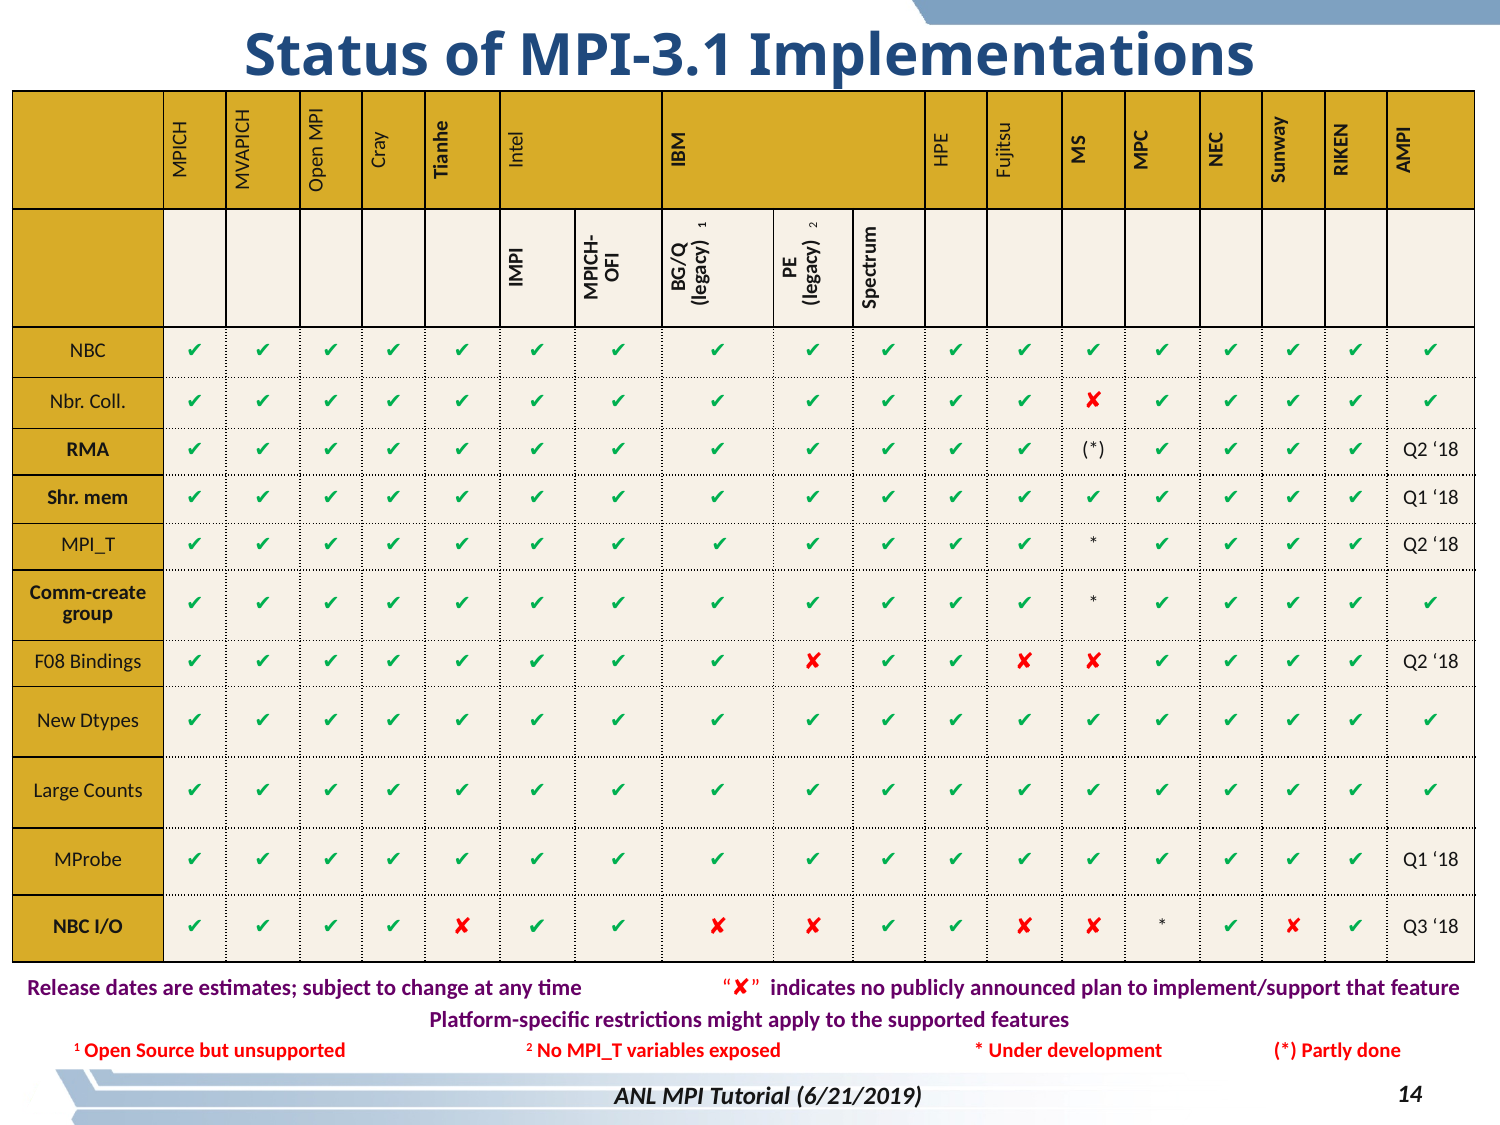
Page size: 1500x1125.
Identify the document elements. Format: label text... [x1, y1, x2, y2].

table_cell Nbr. Coll. [13, 378, 163, 428]
table_header AMPI [1388, 92, 1474, 208]
table_cell ✔ [1200, 475, 1262, 524]
footer ANL MPI Tutorial (6/21/2019) [324, 1074, 1213, 1116]
table_cell ✔ [226, 640, 300, 687]
table_cell ✔ [987, 757, 1062, 828]
table_cell ✔ [1325, 895, 1387, 961]
table_header Tianhe [426, 92, 499, 208]
table_cell ✔ [1200, 757, 1262, 828]
table_cell ✔ [853, 828, 925, 895]
table_cell Large Counts [13, 758, 163, 827]
table_cell ✔ [853, 640, 925, 687]
table_cell ✔ [226, 524, 300, 570]
table_cell Q2 ‘18 [1387, 429, 1474, 475]
table_cell ✔ [300, 328, 362, 378]
table_cell BG/Q (legacy) 1 [663, 210, 773, 326]
table_cell ✔ [300, 524, 362, 570]
table_cell ✔ [1125, 475, 1200, 524]
table_cell MPI_T [13, 524, 163, 569]
table_cell Q2 ‘18 [1387, 640, 1474, 687]
table_cell ✔ [425, 828, 500, 895]
table_cell * [1062, 570, 1125, 640]
table_cell ✔ [662, 640, 773, 687]
table_cell [1326, 210, 1386, 326]
text_box Release dates are estimates; subject to change at any time “✘” indicates no publicly announced plan to implement/support that feature Platform-specific restrictions might apply to the supported features [12, 964, 1488, 1040]
table_cell ✔ [1325, 757, 1387, 828]
table_cell ✔ [300, 378, 362, 429]
table_cell ✔ [164, 828, 226, 895]
table_cell ✔ [1125, 328, 1200, 378]
table_cell [1263, 210, 1324, 326]
table_cell ✔ [1325, 687, 1387, 757]
table_cell ✔ [1125, 687, 1200, 757]
table_cell ✔ [1200, 328, 1262, 378]
table_header Intel [501, 92, 661, 208]
table_cell [301, 210, 361, 326]
table_cell ✔ [925, 378, 987, 429]
table_cell RMA [13, 429, 163, 474]
table_cell ✔ [1125, 429, 1200, 475]
table_cell [1388, 210, 1474, 326]
table_cell * [1125, 895, 1200, 961]
table_cell ✔ [773, 328, 853, 378]
table_cell ✔ [300, 757, 362, 828]
table_cell ✔ [662, 524, 773, 570]
table_cell Spectrum [854, 210, 924, 326]
table_cell [227, 210, 299, 326]
table_cell [363, 210, 424, 326]
table_cell ✔ [575, 828, 662, 895]
table_cell ✔ [853, 328, 925, 378]
table_cell ✘ [773, 895, 853, 961]
table_cell ✔ [1125, 640, 1200, 687]
table_cell ✔ [853, 524, 925, 570]
table_cell NBC I/O [13, 896, 163, 961]
table_cell ✔ [425, 378, 500, 429]
table_cell ✔ [1325, 524, 1387, 570]
table_cell ✔ [1325, 475, 1387, 524]
table_header Fujitsu [988, 92, 1061, 208]
table_cell ✔ [362, 429, 425, 475]
table_cell ✔ [1262, 687, 1325, 757]
table_cell ✔ [425, 687, 500, 757]
table_cell ✔ [1262, 570, 1325, 640]
table_cell [1063, 210, 1124, 326]
table_cell ✔ [575, 570, 662, 640]
table_cell ✔ [1062, 828, 1125, 895]
table_cell ✔ [226, 570, 300, 640]
table_cell ✔ [662, 757, 773, 828]
table_header HPE [926, 92, 986, 208]
table_cell New Dtypes [13, 687, 163, 756]
table_cell ✔ [226, 828, 300, 895]
table_cell ✔ [1125, 378, 1200, 429]
table_cell ✔ [1200, 429, 1262, 475]
table_cell Q3 ‘18 [1387, 895, 1474, 961]
table_cell ✔ [853, 570, 925, 640]
table_cell MProbe [13, 829, 163, 894]
table_cell PE (legacy) 2 [774, 210, 852, 326]
table_cell ✔ [425, 328, 500, 378]
table_cell ✔ [925, 570, 987, 640]
table_cell ✔ [662, 378, 773, 429]
table_cell ✔ [1200, 895, 1262, 961]
table_cell ✔ [164, 570, 226, 640]
table_cell [164, 210, 225, 326]
table_cell ✔ [575, 524, 662, 570]
table_cell ✔ [362, 640, 425, 687]
picture [0, 1037, 1500, 1125]
table_cell ✔ [1125, 828, 1200, 895]
table_cell ✔ [362, 475, 425, 524]
table_cell ✔ [925, 524, 987, 570]
table_cell ✔ [925, 475, 987, 524]
table_cell ✔ [300, 570, 362, 640]
table_cell [426, 210, 499, 326]
table_cell ✔ [500, 757, 575, 828]
table_cell ✔ [1062, 687, 1125, 757]
table_cell ✘ [662, 895, 773, 961]
table_cell ✔ [1262, 757, 1325, 828]
table_cell ✔ [226, 895, 300, 961]
table_header RIKEN [1326, 92, 1386, 208]
table_cell ✔ [362, 828, 425, 895]
table_cell ✔ [987, 429, 1062, 475]
table_cell ✘ [773, 640, 853, 687]
table_cell [926, 210, 986, 326]
table_cell ✔ [362, 378, 425, 429]
table_header Cray [363, 92, 424, 208]
table_cell ✔ [226, 429, 300, 475]
table_cell ✔ [300, 475, 362, 524]
table_cell ✔ [164, 640, 226, 687]
table_cell ✘ [425, 895, 500, 961]
table_cell ✔ [1387, 687, 1474, 757]
table_cell ✔ [164, 524, 226, 570]
table_cell ✔ [1387, 570, 1474, 640]
table_cell ✔ [987, 475, 1062, 524]
table_cell Q1 ‘18 [1387, 828, 1474, 895]
table_cell ✔ [362, 328, 425, 378]
table_cell MPICH-OFI [576, 210, 661, 326]
table_cell ✔ [575, 475, 662, 524]
table_cell ✔ [226, 378, 300, 429]
table_header MVAPICH [227, 92, 299, 208]
table_cell ✘ [1062, 640, 1125, 687]
table_cell ✔ [773, 757, 853, 828]
table_cell [1201, 210, 1261, 326]
table_cell ✘ [1262, 895, 1325, 961]
table_cell ✔ [1325, 328, 1387, 378]
table_cell ✔ [500, 570, 575, 640]
table_cell ✔ [226, 475, 300, 524]
table_cell ✔ [662, 687, 773, 757]
table_cell ✔ [575, 640, 662, 687]
table_cell ✔ [164, 378, 226, 429]
table_header Open MPI [301, 92, 361, 208]
table_cell ✔ [662, 429, 773, 475]
table_cell ✔ [1125, 757, 1200, 828]
table_cell ✘ [1062, 378, 1125, 429]
table_cell ✔ [925, 687, 987, 757]
title Status of MPI-3.1 Implementations [74, 9, 1426, 90]
table_cell ✘ [987, 895, 1062, 961]
table_cell ✔ [1200, 378, 1262, 429]
table_cell ✔ [164, 757, 226, 828]
table_cell ✔ [1262, 828, 1325, 895]
table_cell ✔ [987, 687, 1062, 757]
table_cell ✔ [925, 757, 987, 828]
table_cell ✔ [925, 429, 987, 475]
table_cell ✔ [1325, 640, 1387, 687]
table_cell ✔ [1325, 378, 1387, 429]
table_cell ✔ [987, 828, 1062, 895]
table_cell ✔ [925, 828, 987, 895]
table_header Sunway [1263, 92, 1324, 208]
table_cell ✔ [575, 895, 662, 961]
table_cell IMPI [501, 210, 574, 326]
table_cell ✘ [987, 640, 1062, 687]
table_cell ✔ [925, 640, 987, 687]
table_cell NBC [13, 328, 163, 377]
table_cell ✔ [500, 828, 575, 895]
table_cell ✔ [1262, 524, 1325, 570]
table_cell ✔ [1387, 757, 1474, 828]
table_cell ✔ [575, 757, 662, 828]
table_cell ✔ [1125, 570, 1200, 640]
table_cell ✔ [300, 429, 362, 475]
table_cell [988, 210, 1061, 326]
table_cell ✔ [1262, 378, 1325, 429]
table_cell ✔ [226, 687, 300, 757]
table_cell ✔ [425, 757, 500, 828]
table_cell ✔ [500, 328, 575, 378]
table_cell ✔ [925, 328, 987, 378]
table_cell ✔ [853, 378, 925, 429]
table_cell ✔ [425, 640, 500, 687]
table_cell ✔ [853, 757, 925, 828]
table_cell ✔ [500, 895, 575, 961]
table_cell [1126, 210, 1199, 326]
table_cell ✔ [773, 524, 853, 570]
table_cell ✔ [1200, 640, 1262, 687]
table_cell ✔ [853, 475, 925, 524]
table_cell * [1062, 524, 1125, 570]
table_cell ✔ [1125, 524, 1200, 570]
table_cell ✔ [500, 475, 575, 524]
table_cell ✔ [1200, 524, 1262, 570]
table_cell ✔ [1200, 570, 1262, 640]
table_cell ✔ [987, 570, 1062, 640]
table_cell ✔ [1262, 640, 1325, 687]
table_cell ✔ [500, 640, 575, 687]
table_cell Q2 ‘18 [1387, 524, 1474, 570]
table_cell ✔ [773, 429, 853, 475]
table_cell ✔ [853, 429, 925, 475]
table_header MPICH [164, 92, 225, 208]
table_cell ✔ [662, 328, 773, 378]
table_cell ✔ [987, 328, 1062, 378]
table_cell ✔ [575, 378, 662, 429]
table_cell ✔ [500, 524, 575, 570]
table_cell ✔ [164, 429, 226, 475]
table_cell ✔ [1062, 757, 1125, 828]
slide_number 14 [1275, 1072, 1438, 1113]
table_cell ✔ [1200, 828, 1262, 895]
table_cell (*) [1062, 429, 1125, 475]
table_cell F08 Bindings [13, 641, 163, 686]
table_header NEC [1201, 92, 1261, 208]
table_cell ✔ [1262, 429, 1325, 475]
table_cell ✔ [362, 570, 425, 640]
table_cell ✔ [164, 328, 226, 378]
table_cell ✔ [300, 687, 362, 757]
table_cell ✔ [987, 524, 1062, 570]
text_box 1 Open Source but unsupported 2 No MPI_T variables exposed * Under development (*) Partly done [0, 1029, 1475, 1070]
table_cell ✔ [1262, 328, 1325, 378]
table_cell ✔ [773, 687, 853, 757]
picture [0, 0, 1500, 26]
table_cell ✔ [164, 895, 226, 961]
table_cell ✔ [853, 687, 925, 757]
table_cell ✔ [575, 687, 662, 757]
table_cell ✔ [1325, 828, 1387, 895]
table_cell ✔ [164, 475, 226, 524]
table_cell ✔ [1262, 475, 1325, 524]
table_cell ✘ [1062, 895, 1125, 961]
table_cell ✔ [853, 895, 925, 961]
table_cell ✔ [773, 828, 853, 895]
table_cell ✔ [987, 378, 1062, 429]
table_cell ✔ [773, 378, 853, 429]
table_cell ✔ [425, 570, 500, 640]
table_cell ✔ [1325, 429, 1387, 475]
table_cell ✔ [425, 429, 500, 475]
table_cell ✔ [1387, 328, 1474, 378]
table_cell ✔ [500, 378, 575, 429]
table_cell ✔ [1062, 328, 1125, 378]
table_cell ✔ [500, 687, 575, 757]
table_cell ✔ [300, 895, 362, 961]
table_cell ✔ [1325, 570, 1387, 640]
table_header MS [1063, 92, 1124, 208]
table_cell ✔ [500, 429, 575, 475]
table_cell Comm-create group [13, 571, 163, 640]
table_cell ✔ [300, 828, 362, 895]
table_header [13, 92, 163, 208]
table_cell ✔ [575, 328, 662, 378]
table_cell ✔ [362, 524, 425, 570]
table_cell ✔ [300, 640, 362, 687]
table_cell ✔ [662, 475, 773, 524]
table_cell [13, 210, 163, 326]
table_cell ✔ [1387, 378, 1474, 429]
table_cell ✔ [925, 895, 987, 961]
table_cell ✔ [575, 429, 662, 475]
table_cell ✔ [362, 757, 425, 828]
table_header IBM [663, 92, 924, 208]
table_cell ✔ [362, 895, 425, 961]
table_cell ✔ [773, 475, 853, 524]
table_cell ✔ [226, 328, 300, 378]
table_cell ✔ [425, 475, 500, 524]
table_cell Shr. mem [13, 476, 163, 523]
table_cell ✔ [226, 757, 300, 828]
table_cell ✔ [362, 687, 425, 757]
table_cell ✔ [1200, 687, 1262, 757]
table_cell Q1 ‘18 [1387, 475, 1474, 524]
table_cell ✔ [773, 570, 853, 640]
table_cell ✔ [1062, 475, 1125, 524]
table_cell ✔ [425, 524, 500, 570]
table_cell ✔ [662, 570, 773, 640]
table_cell ✔ [164, 687, 226, 757]
table_cell ✔ [662, 828, 773, 895]
table_header MPC [1126, 92, 1199, 208]
